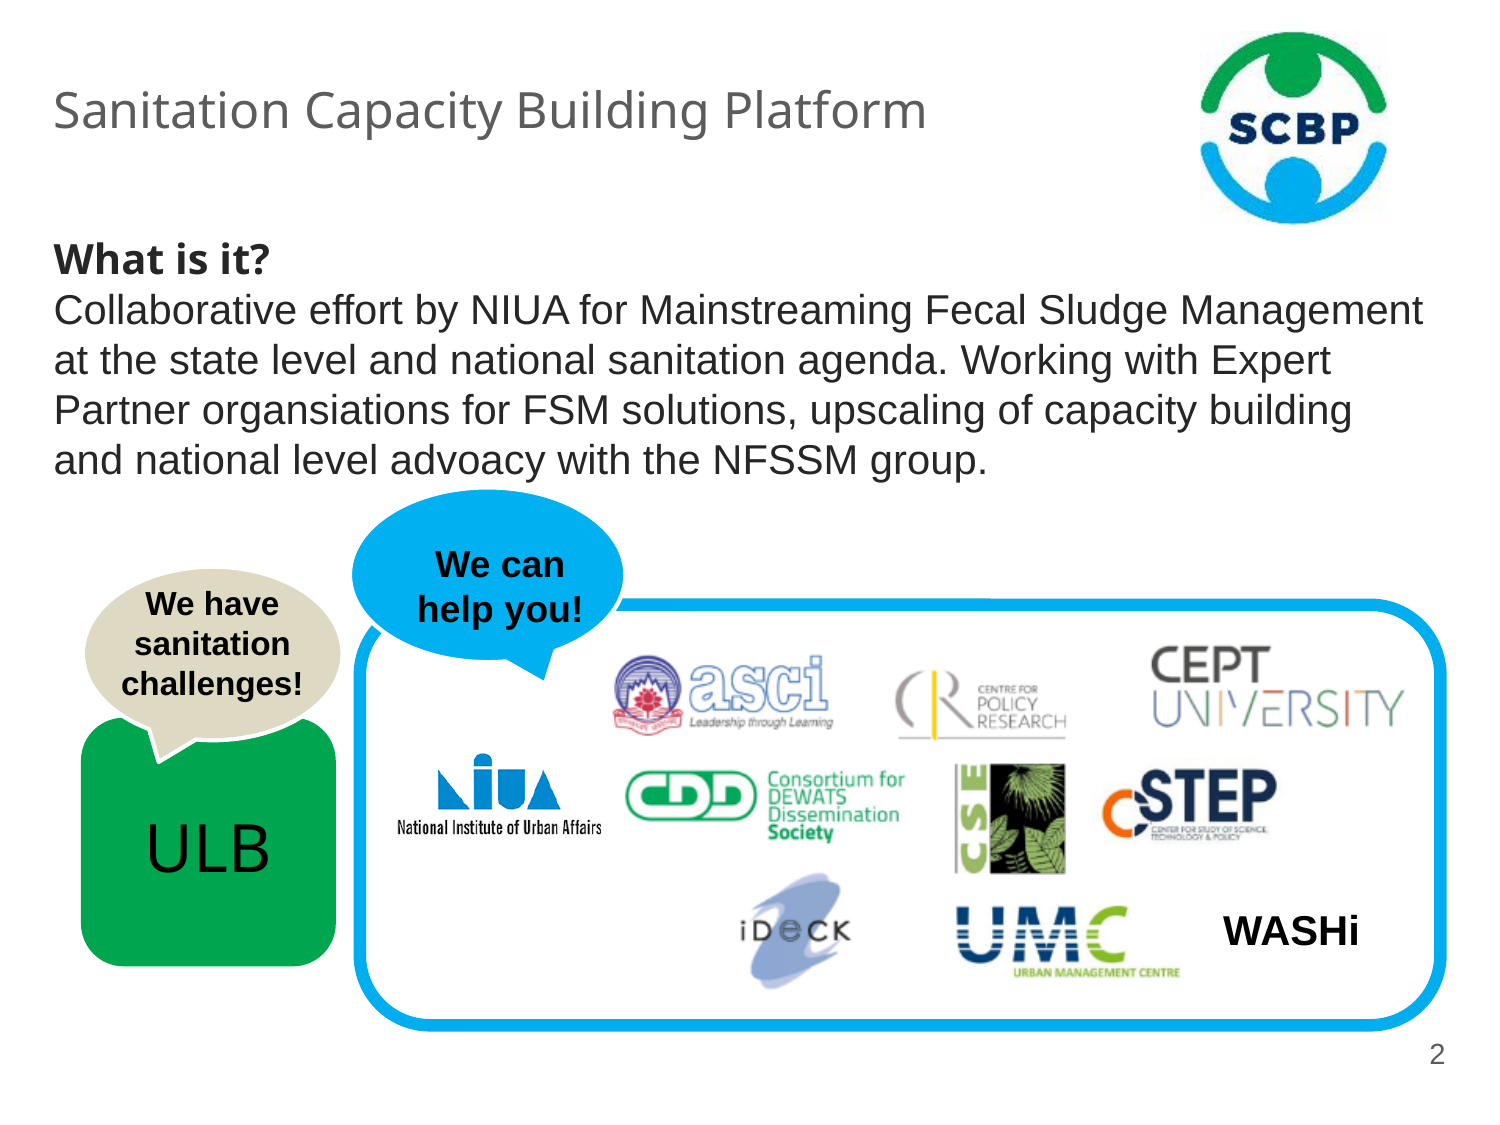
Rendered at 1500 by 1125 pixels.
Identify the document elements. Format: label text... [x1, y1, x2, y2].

text_box ULB [110, 798, 307, 894]
text_box [338, 625, 345, 682]
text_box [602, 638, 1413, 1001]
text_box [615, 537, 628, 612]
text_box [388, 638, 587, 686]
text_box We have sanitation challenges! [87, 574, 338, 710]
picture [1200, 31, 1389, 226]
text_box [80, 717, 336, 967]
list Sanitation Capacity Building Platform [38, 71, 1175, 138]
text_box [357, 602, 1443, 1028]
text_box [80, 626, 87, 681]
text_box What is it? Collaborative effort by NIUA for Mainstreaming Fecal Sludge Management at the state level and national sanitation agenda. Working with Expert Partner organsiations for FSM solutions, upscaling of capacity building and national level advoacy with the NFSSM group. [38, 224, 1441, 490]
text_box We can help you! [386, 532, 615, 638]
text_box [110, 710, 315, 764]
text_box [153, 564, 272, 574]
slide_number 2 [1414, 1028, 1465, 1088]
text_box [347, 490, 611, 637]
picture [374, 737, 623, 851]
